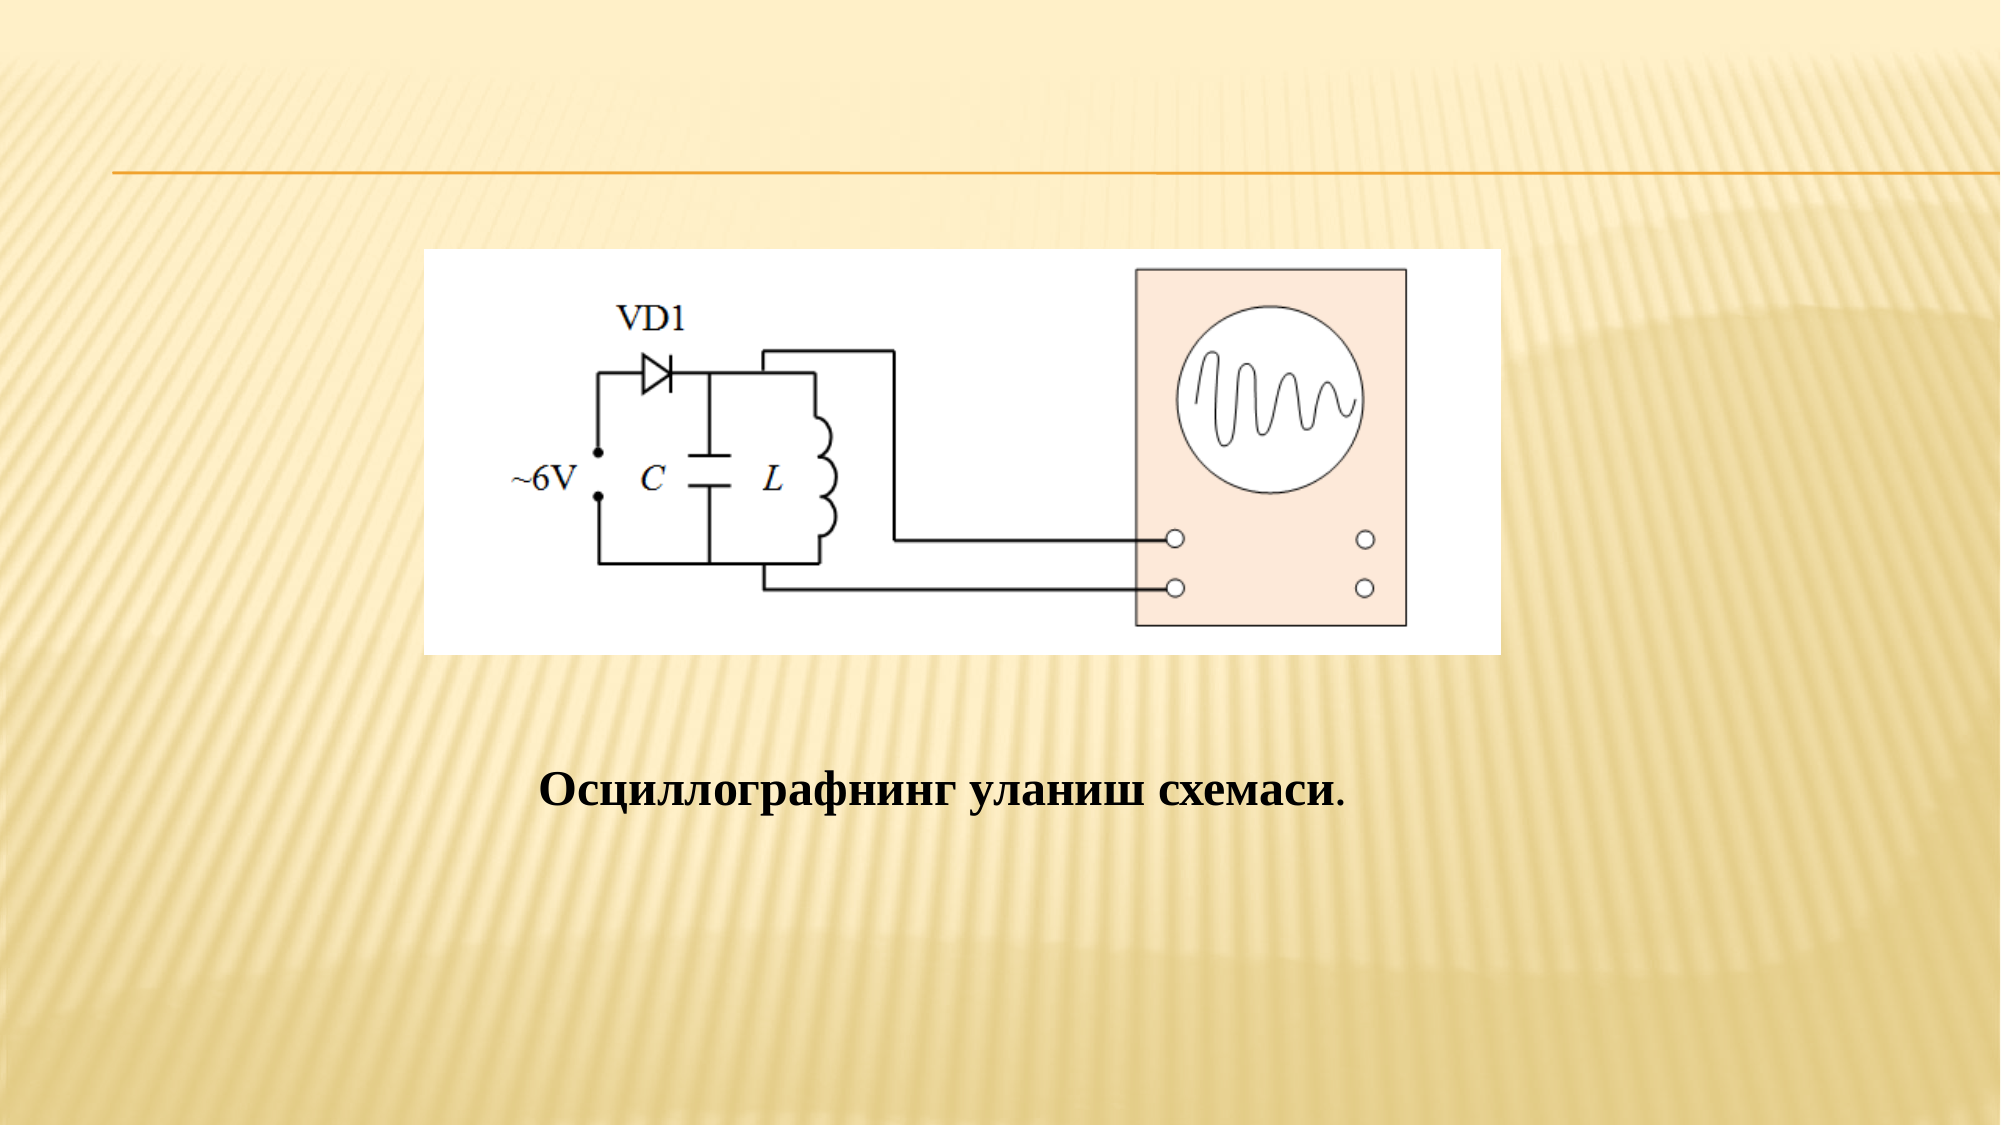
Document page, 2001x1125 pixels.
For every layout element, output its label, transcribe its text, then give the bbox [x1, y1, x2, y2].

picture [423, 249, 1501, 655]
text_box Осциллографнинг уланиш схемаси. [523, 748, 1625, 824]
